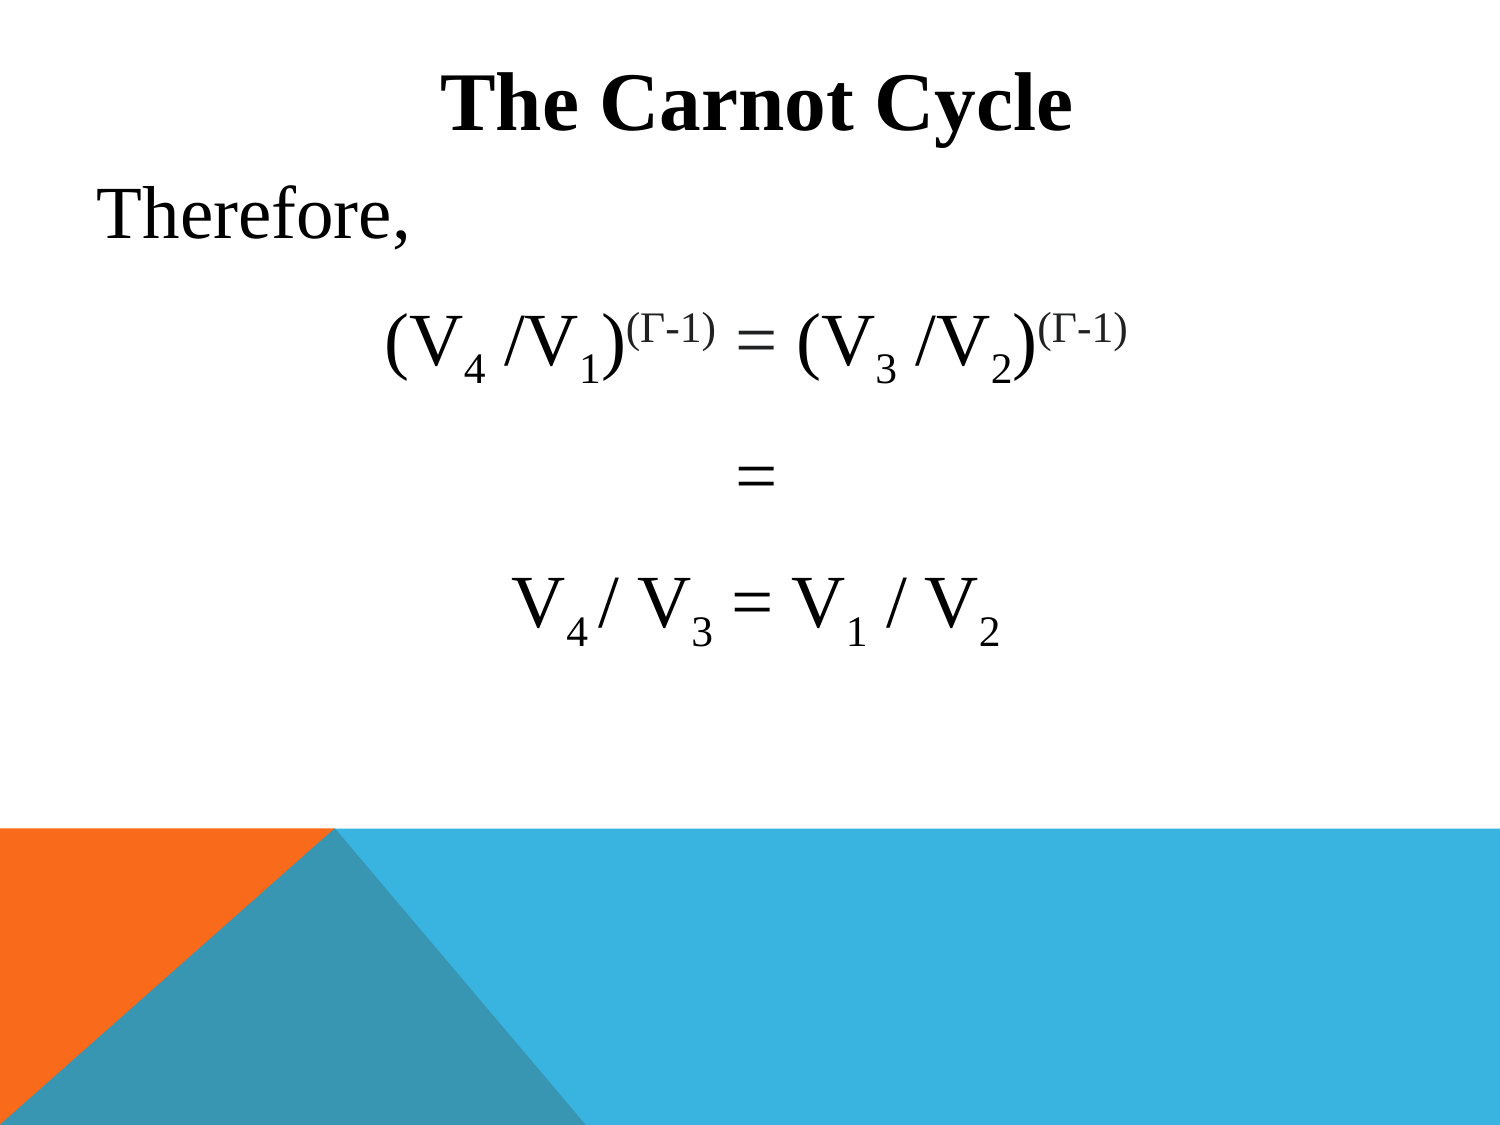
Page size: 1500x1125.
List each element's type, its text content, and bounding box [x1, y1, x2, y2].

text_box [120, 188, 1400, 471]
text_box The Carnot Cycle [74, 45, 1438, 148]
